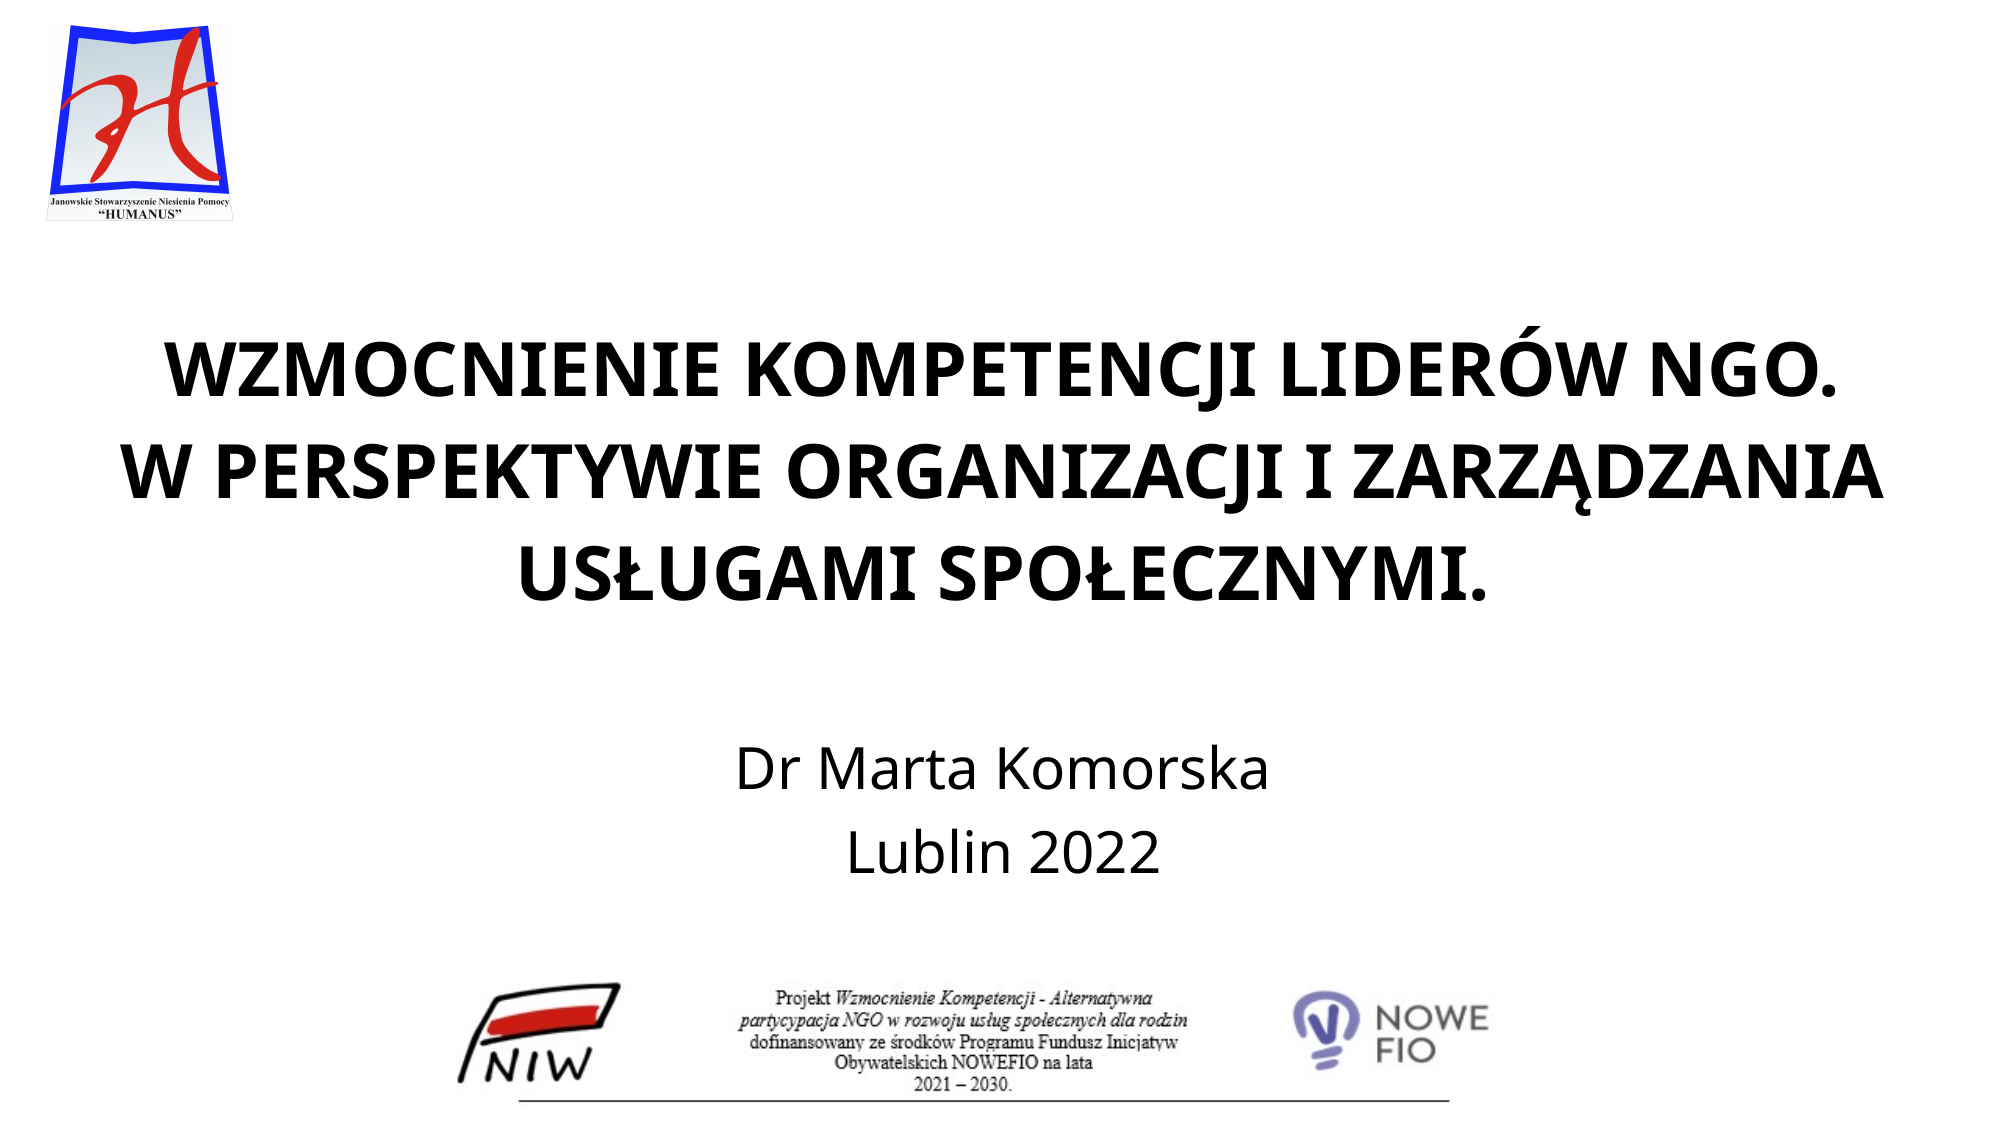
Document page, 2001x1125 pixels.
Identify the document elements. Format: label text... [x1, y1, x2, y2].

picture [44, 18, 233, 221]
subtitle WZMOCNIENIE KOMPETENCJI LIDERÓW NGO. W PERSPEKTYWIE ORGANIZACJI I ZARZĄDZANIA USŁUGAMI SPOŁECZNYMI. Dr Marta Komorska Lublin 2022 [27, 243, 1980, 934]
picture [405, 956, 1545, 1110]
